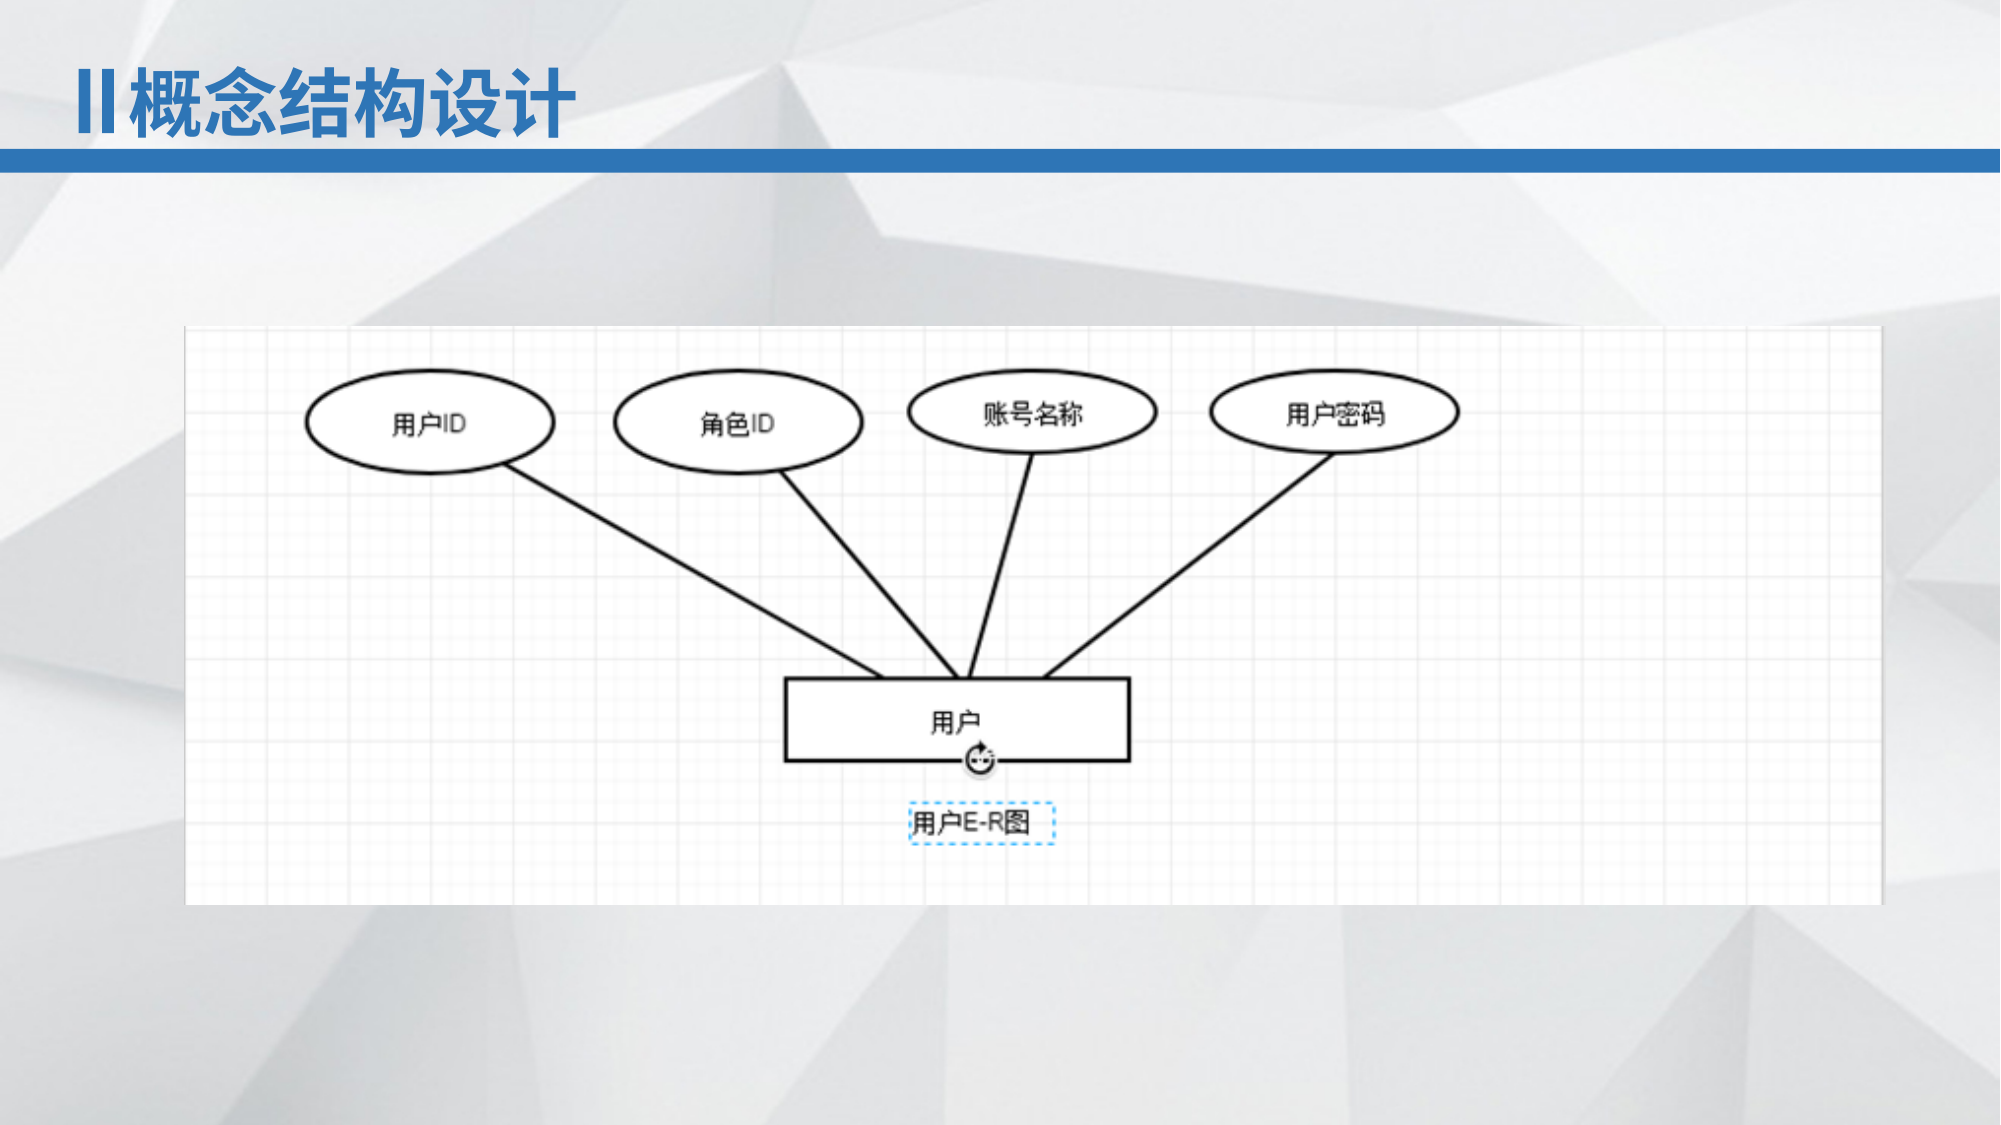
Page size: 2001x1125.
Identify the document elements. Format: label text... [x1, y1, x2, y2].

picture [0, 174, 2000, 1125]
text_box 概念结构设计 [114, 48, 744, 154]
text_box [78, 68, 115, 134]
picture [0, 0, 2000, 148]
text_box [0, 148, 2000, 174]
